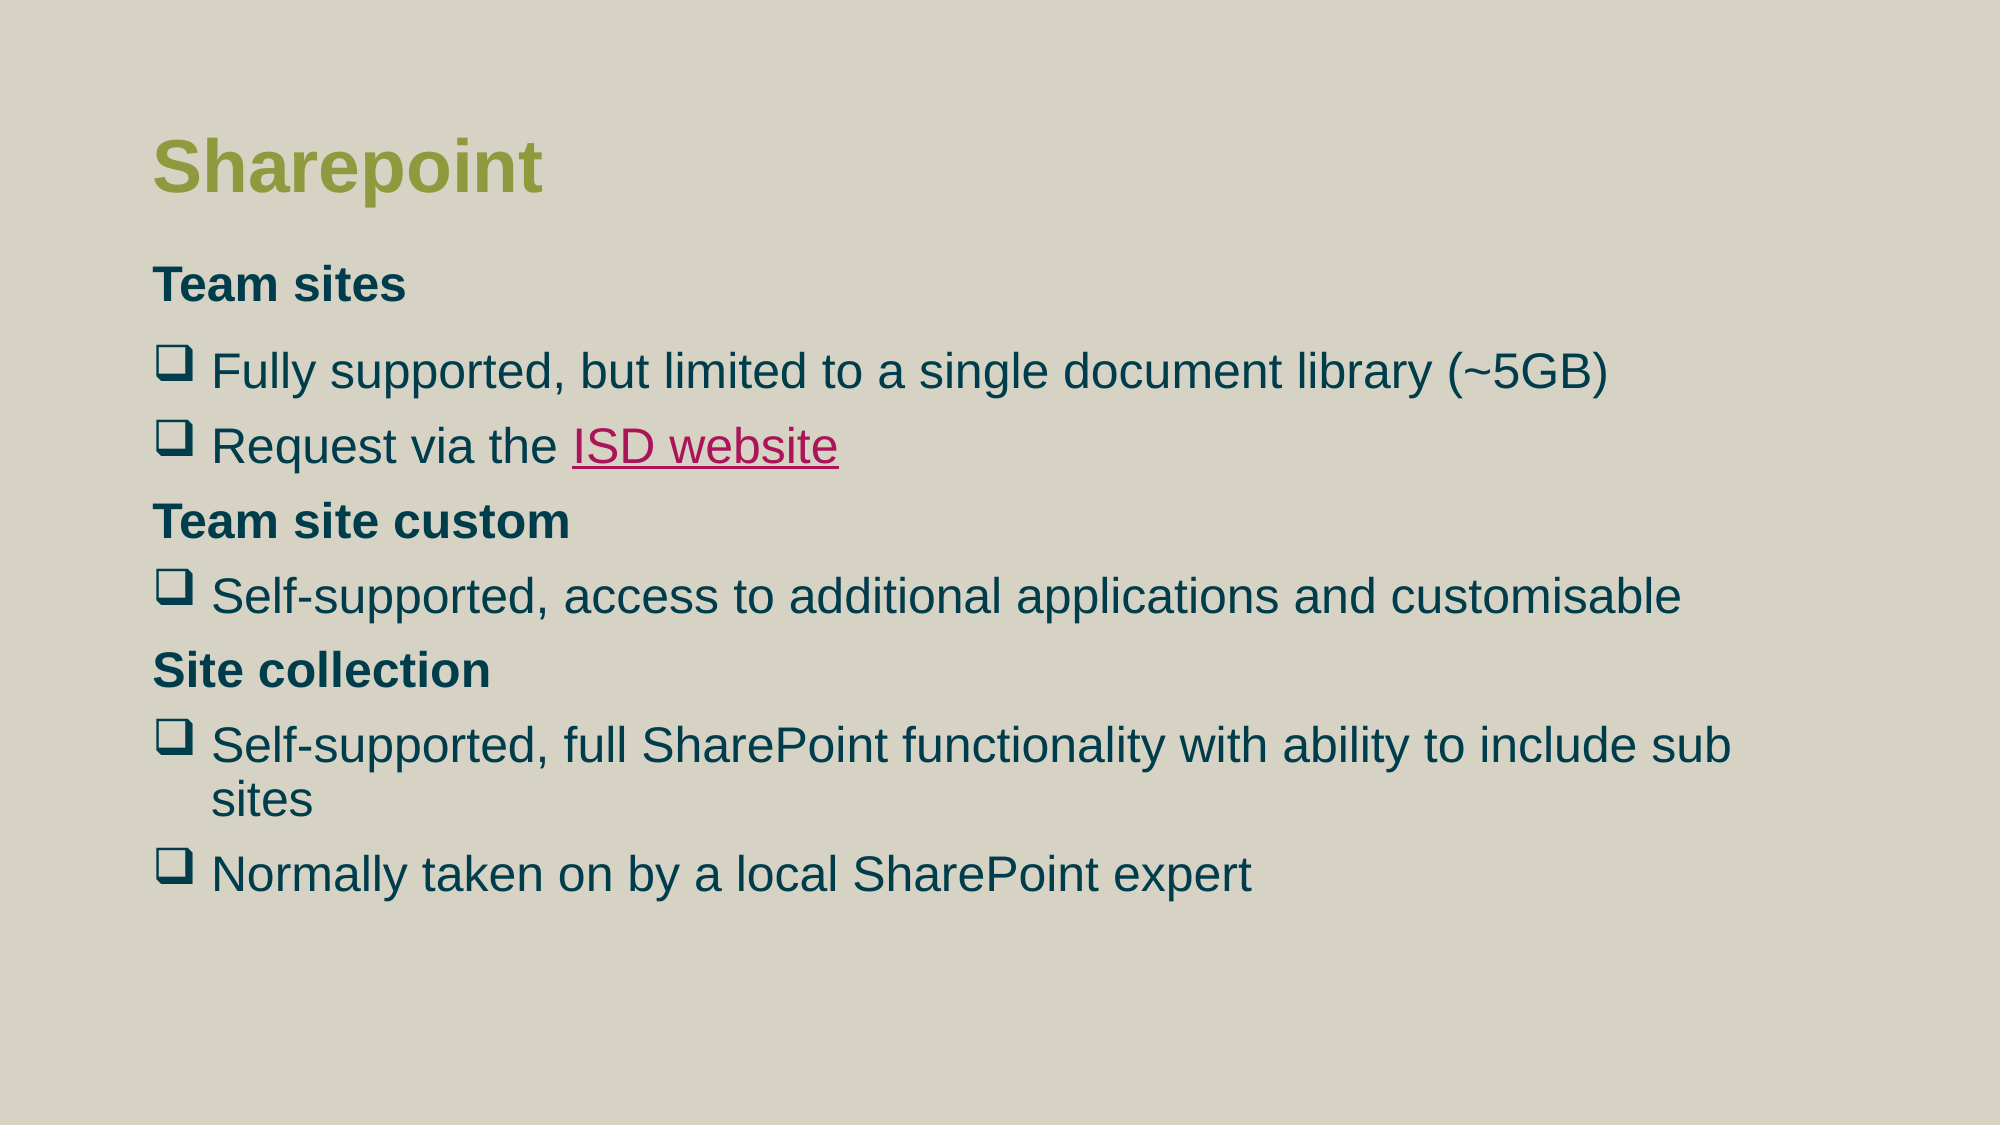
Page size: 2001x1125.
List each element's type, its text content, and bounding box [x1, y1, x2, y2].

title Sharepoint [137, 59, 1863, 250]
list Team sites Fully supported, but limited to a single document library (~5GB) Request via the ISD website Team site custom Self-supported, access to additional applications and customisable Site collection Self-supported, full SharePoint functionality with ability to include sub sites Normally taken on by a local SharePoint expert [137, 250, 1863, 1014]
